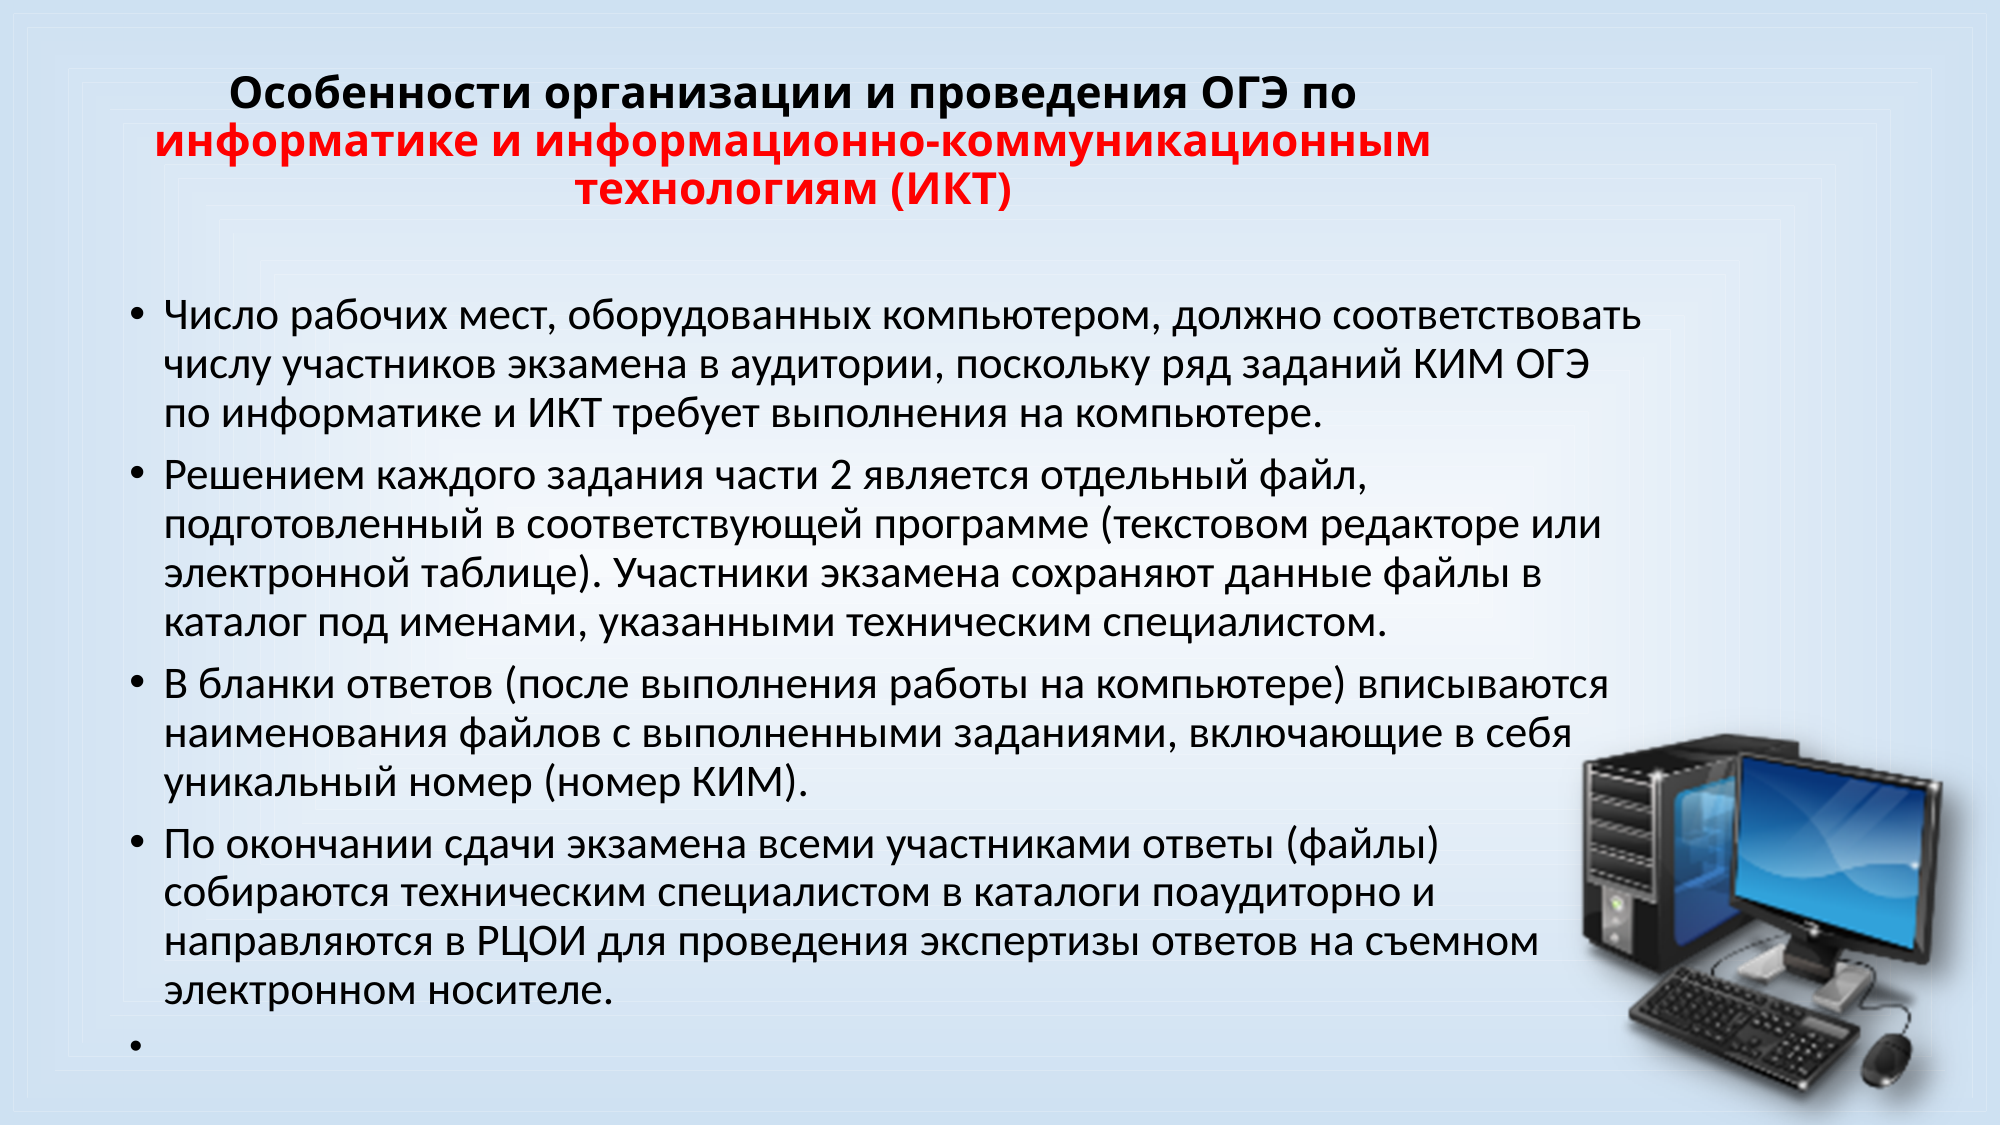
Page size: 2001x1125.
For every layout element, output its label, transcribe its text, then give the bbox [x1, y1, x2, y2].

title Особенности организации и проведения ОГЭ по информатике и информационно-коммуникационным технологиям (ИКТ) [137, 59, 1450, 229]
list Число рабочих мест, оборудованных компьютером, должно соответствовать числу участников экзамена в аудитории, поскольку ряд заданий КИМ ОГЭ по информатике и ИКТ требует выполнения на компьютере. Решением каждого задания части 2 является отдельный файл, подготовленный в соответствующей программе (текстовом редакторе или электронной таблице). Участники экзамена сохраняют данные файлы в каталог под именами, указанными техническим специалистом. В бланки ответов (после выполнения работы на компьютере) вписываются наименования файлов с выполненными заданиями, включающие в себя уникальный номер (номер КИМ). По окончании сдачи экзамена всеми участниками ответы (файлы) собираются техническим специалистом в каталоги поаудиторно и направляются в РЦОИ для проведения экспертизы ответов на съемном электронном носителе. [114, 229, 1659, 1097]
picture [1541, 694, 2000, 1125]
